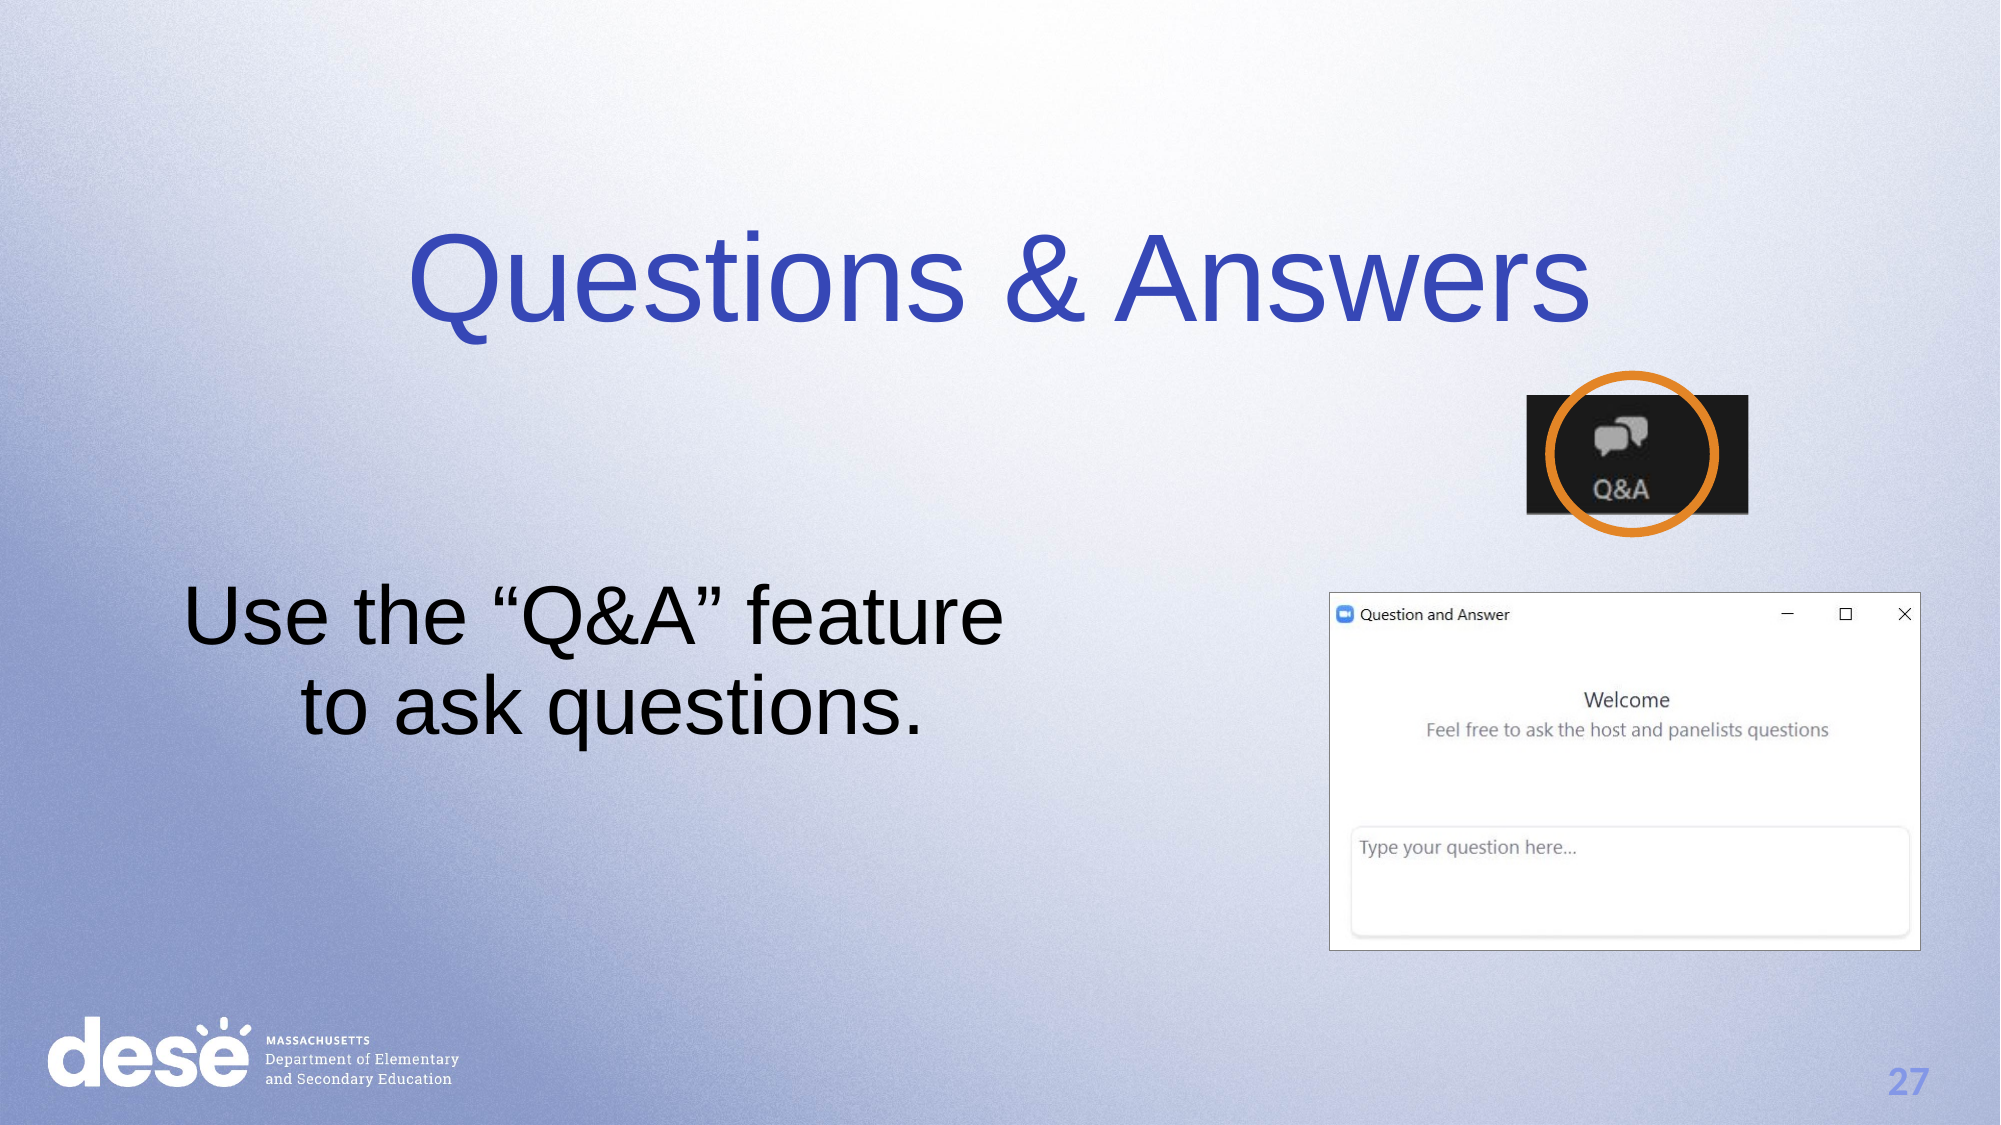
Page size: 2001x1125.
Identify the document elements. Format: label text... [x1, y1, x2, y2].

list Use the “Q&A” feature to ask questions. [0, 349, 1213, 976]
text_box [1526, 375, 1749, 533]
picture [0, 0, 2000, 1125]
title Questions & Answers [370, 192, 1630, 350]
